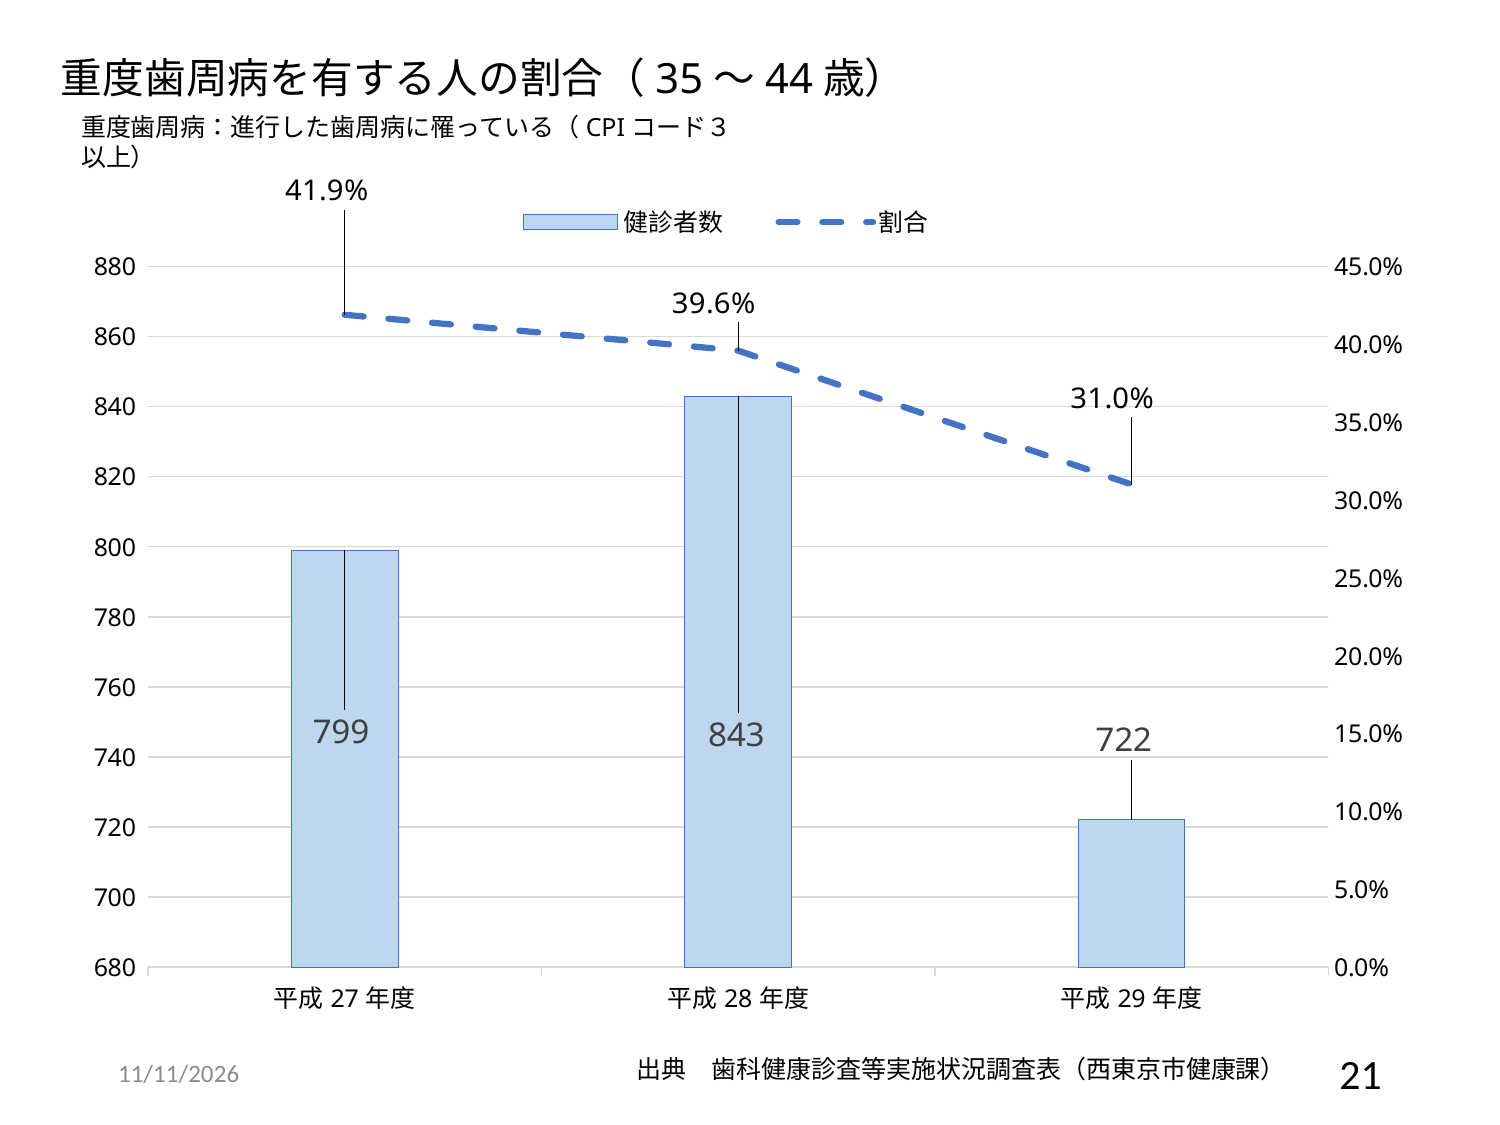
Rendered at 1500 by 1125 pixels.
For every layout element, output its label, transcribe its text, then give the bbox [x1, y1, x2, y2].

text_box 出典 歯科健康診査等実施状況調査表（西東京市健康課） [621, 1046, 1059, 1092]
text_box 重度歯周病を有する人の割合（35～44歳） [46, 44, 1182, 110]
slide_number 21 [1059, 1042, 1397, 1103]
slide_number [103, 1042, 441, 1103]
text_box 重度歯周病：進行した歯周病に罹っている（CPIコード３以上） [66, 104, 754, 170]
chart [46, 170, 1432, 1032]
